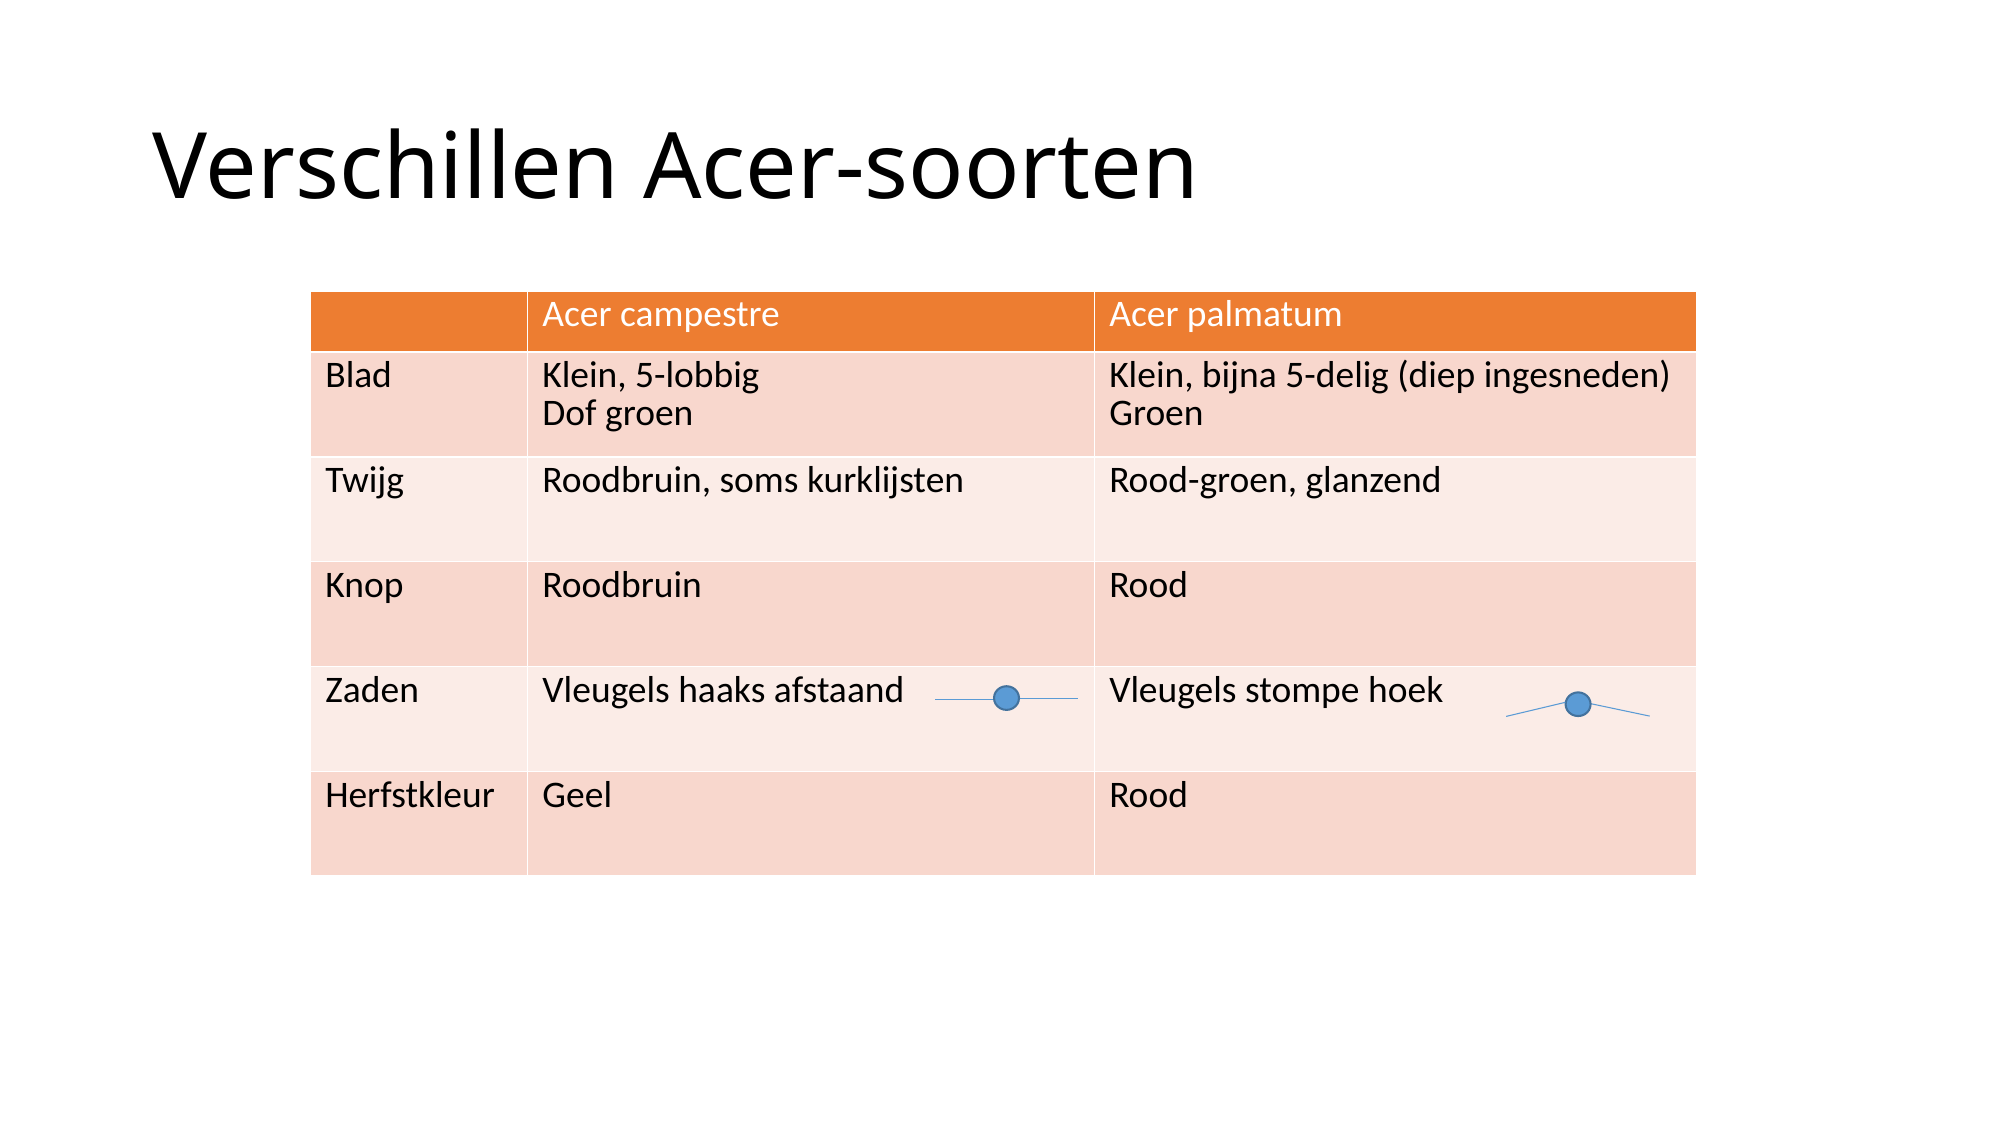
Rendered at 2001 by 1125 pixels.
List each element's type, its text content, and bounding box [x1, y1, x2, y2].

text_box [992, 685, 1021, 711]
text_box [1590, 703, 1650, 717]
title Verschillen Acer-soorten [137, 59, 1863, 278]
table_header Acer campestre [528, 292, 1094, 351]
table_header [311, 292, 527, 351]
table_cell Roodbruin [528, 562, 1094, 666]
text_box [1565, 691, 1592, 718]
table_cell Vleugels haaks afstaand [528, 667, 1094, 771]
table_cell Rood [1095, 772, 1696, 875]
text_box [1506, 702, 1566, 717]
table_cell Twijg [311, 458, 527, 561]
table_cell Knop [311, 562, 527, 666]
table_cell Geel [528, 772, 1094, 875]
table_cell Zaden [311, 667, 527, 771]
table_cell Rood [1095, 562, 1696, 666]
table_cell Blad [311, 353, 527, 456]
table_cell Roodbruin, soms kurklijsten [528, 458, 1094, 561]
table_cell Rood-groen, glanzend [1095, 458, 1696, 561]
table_cell Klein, 5-lobbig Dof groen [528, 353, 1094, 456]
table_cell Vleugels stompe hoek [1095, 667, 1696, 771]
table_cell Klein, bijna 5-delig (diep ingesneden) Groen [1095, 353, 1696, 456]
table_cell Herfstkleur [311, 772, 527, 875]
table_header Acer palmatum [1095, 292, 1696, 351]
